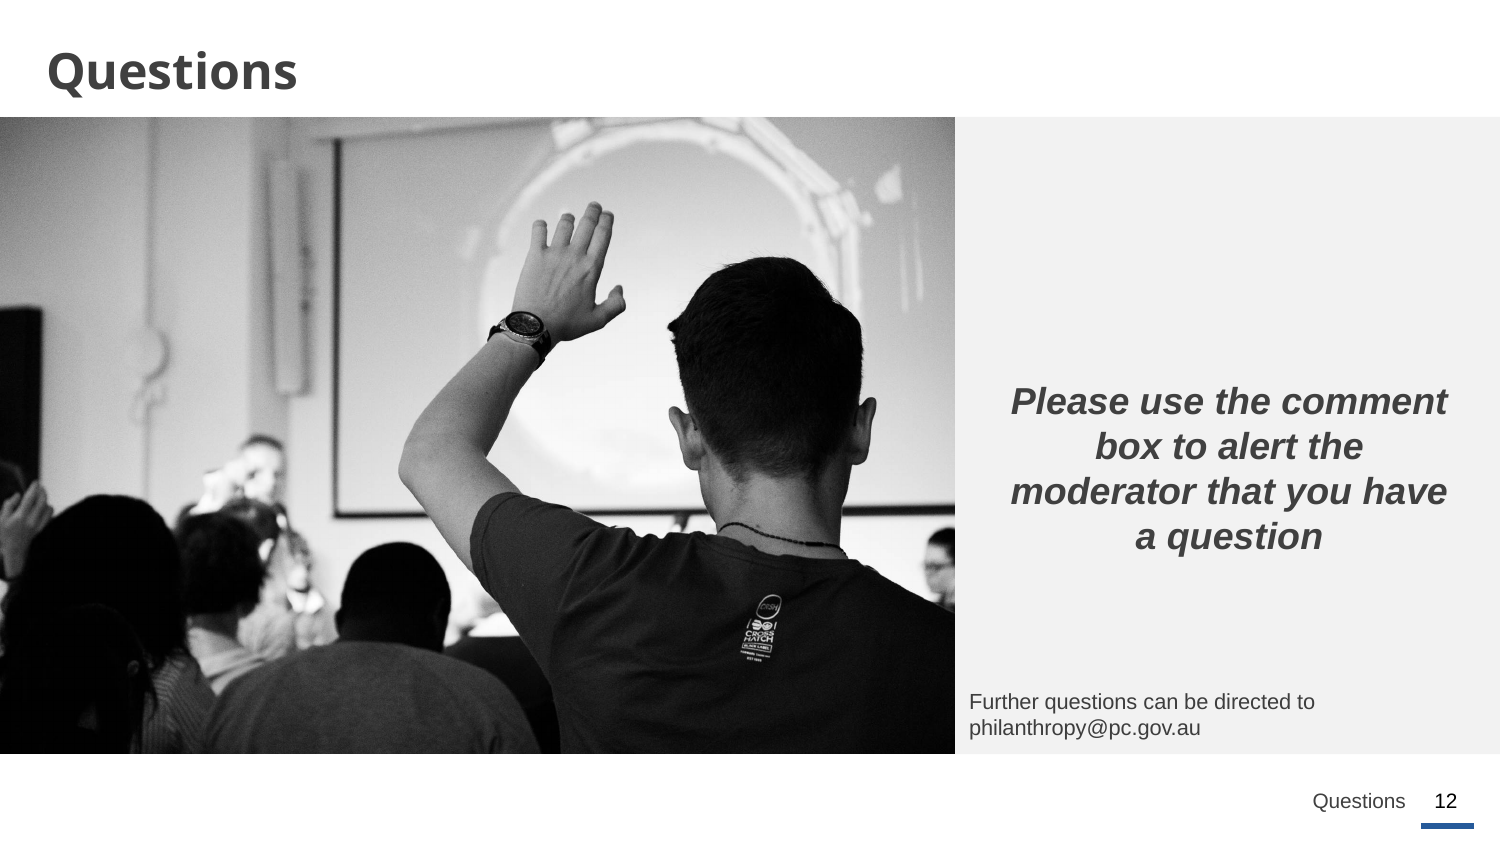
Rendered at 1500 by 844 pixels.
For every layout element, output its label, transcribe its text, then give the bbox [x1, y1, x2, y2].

slide_number 12 [1417, 772, 1474, 828]
picture [0, 116, 955, 754]
text_box Further questions can be directed to philanthropy@pc.gov.au [959, 680, 1500, 748]
title Questions [31, 31, 356, 108]
text_box Please use the comment box to alert the moderator that you have a question [984, 152, 1474, 680]
list Questions [1226, 772, 1417, 828]
